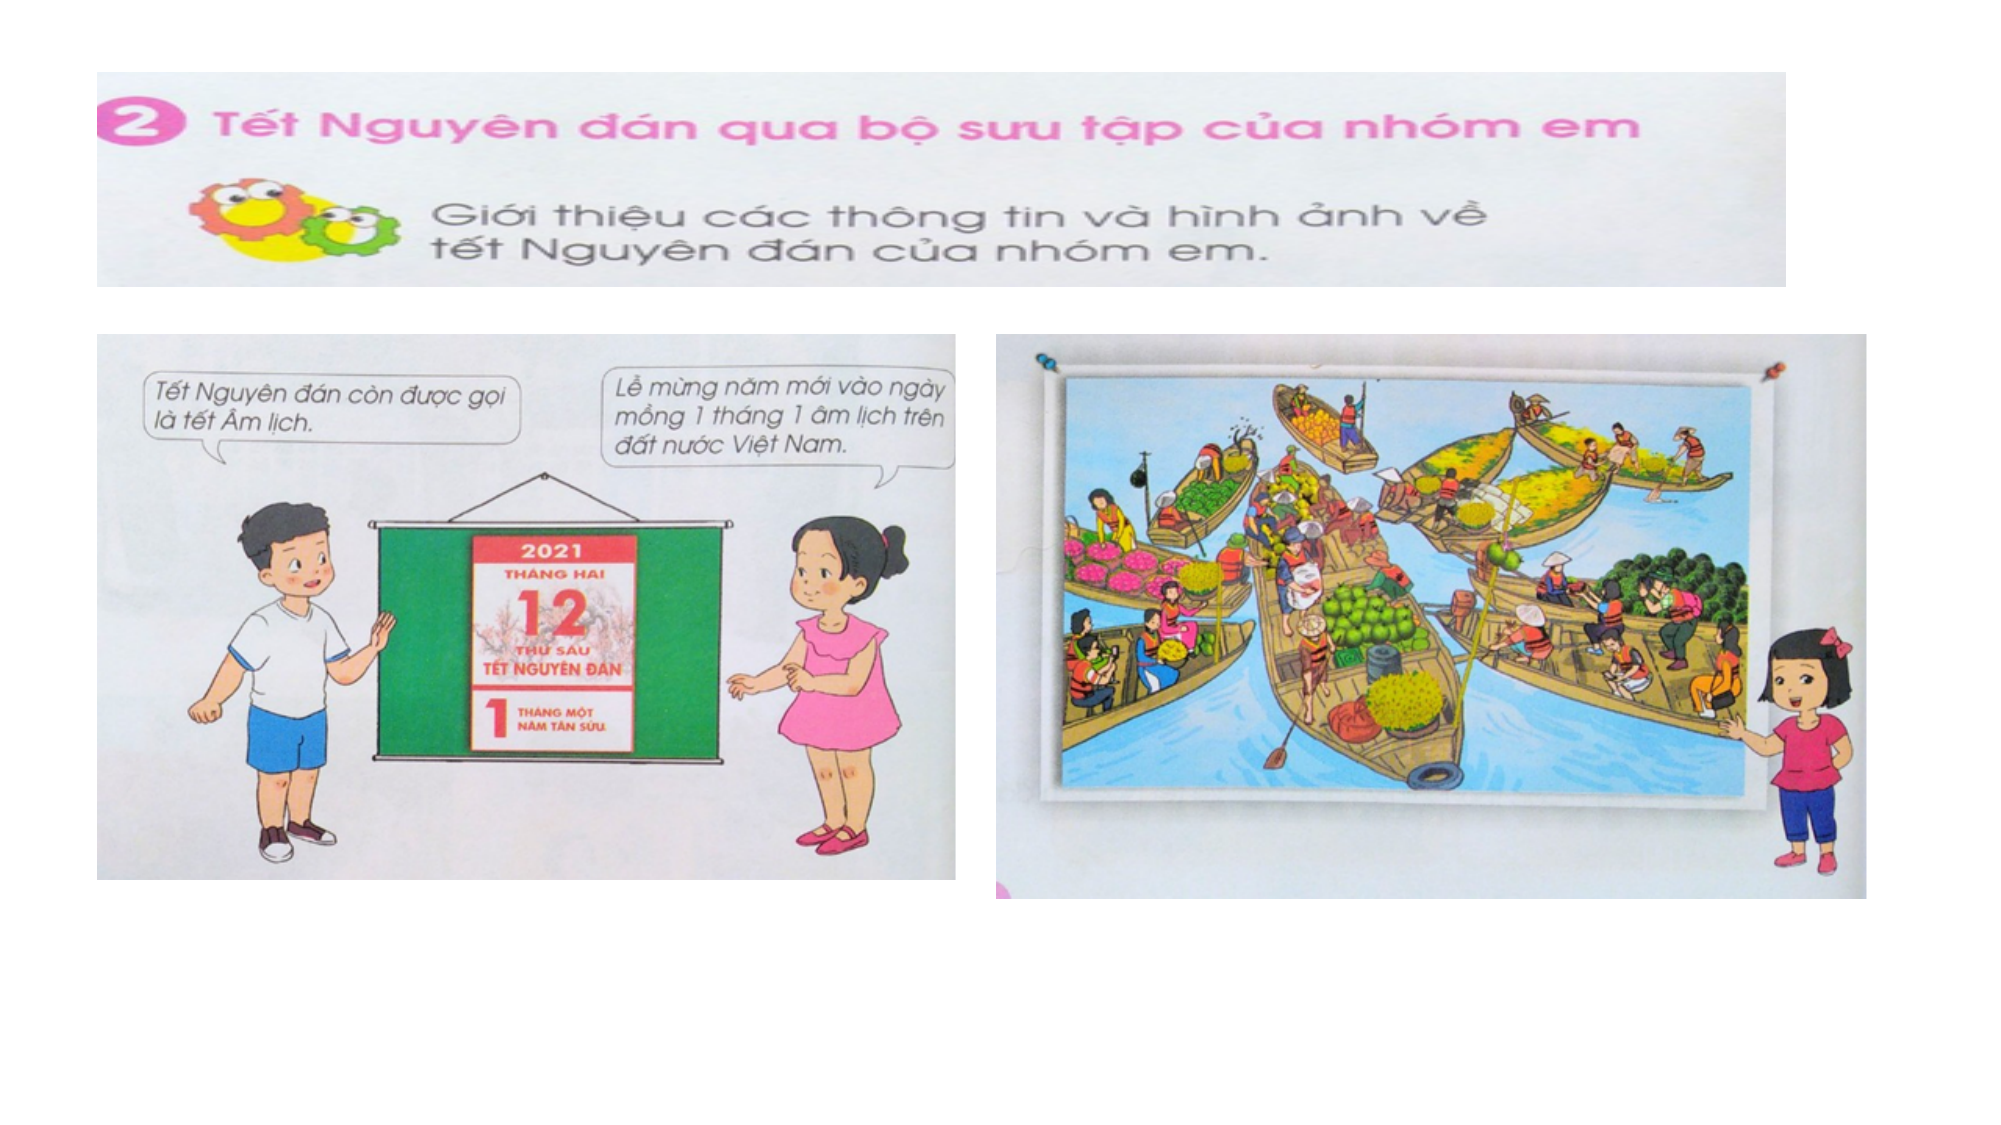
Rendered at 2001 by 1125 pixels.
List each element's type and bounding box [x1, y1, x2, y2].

picture [97, 334, 959, 880]
picture [97, 72, 1786, 287]
picture [996, 334, 1873, 899]
